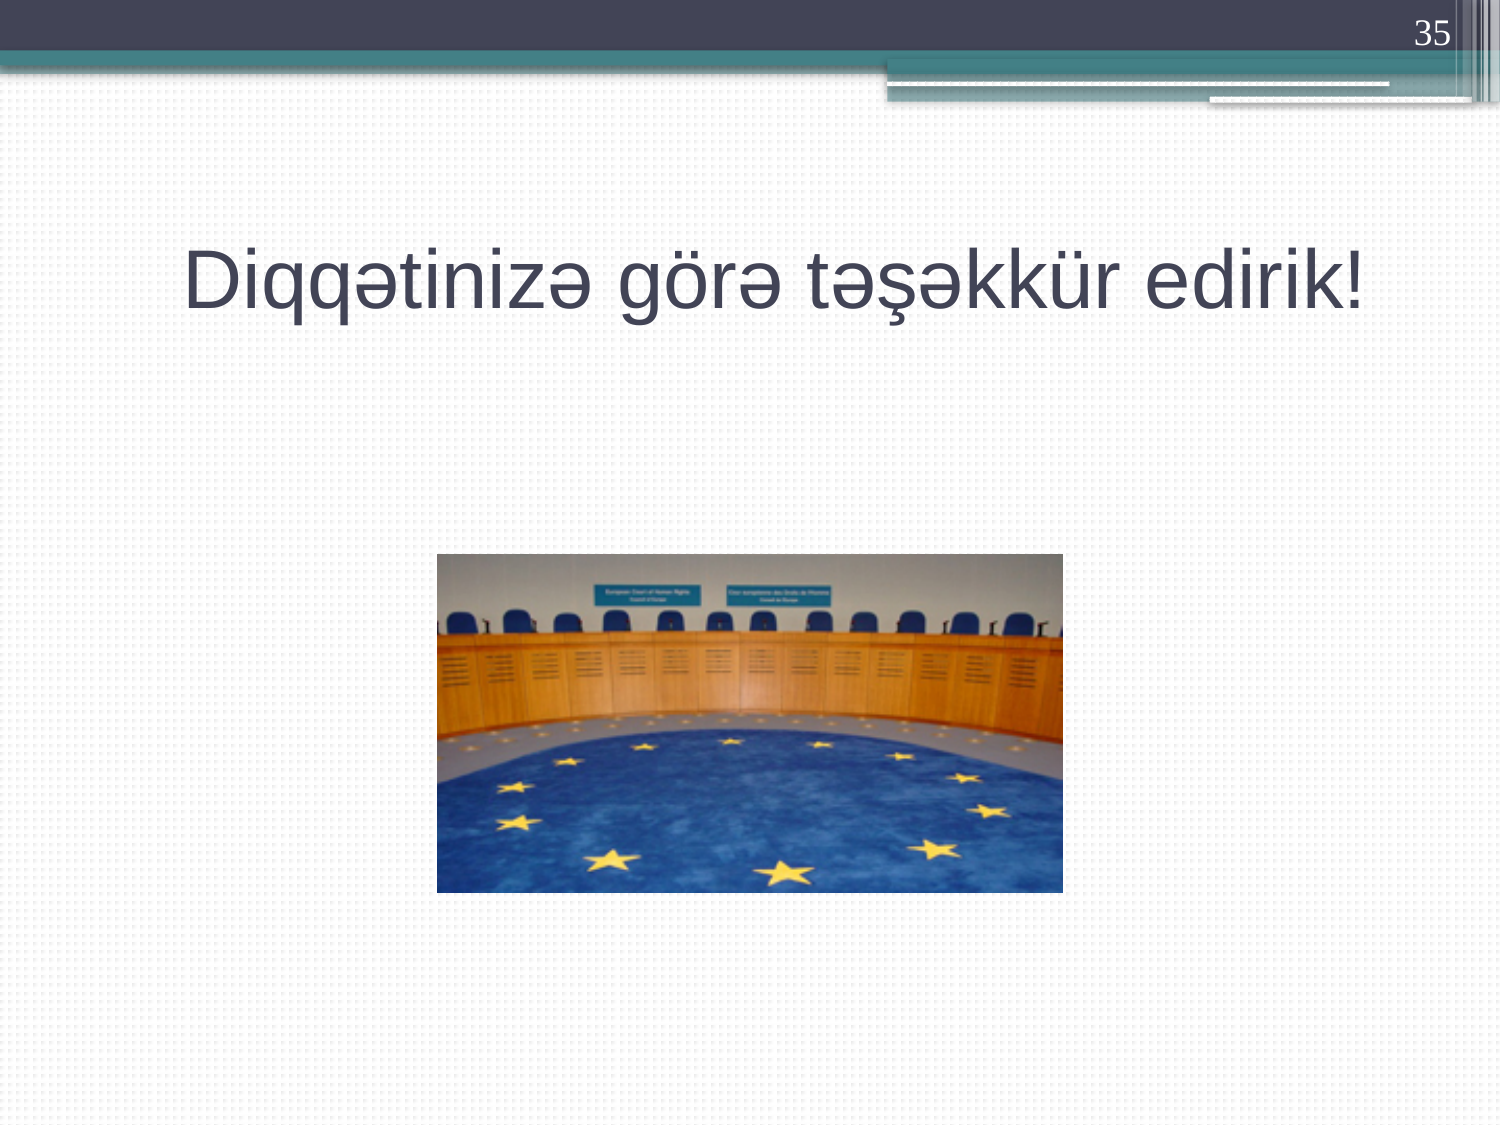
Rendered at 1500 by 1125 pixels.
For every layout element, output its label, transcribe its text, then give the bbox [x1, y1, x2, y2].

slide_number 35 [1341, 0, 1466, 61]
title Diqqətinizə görə təşəkkür edirik! [75, 187, 1425, 363]
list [437, 554, 1063, 893]
